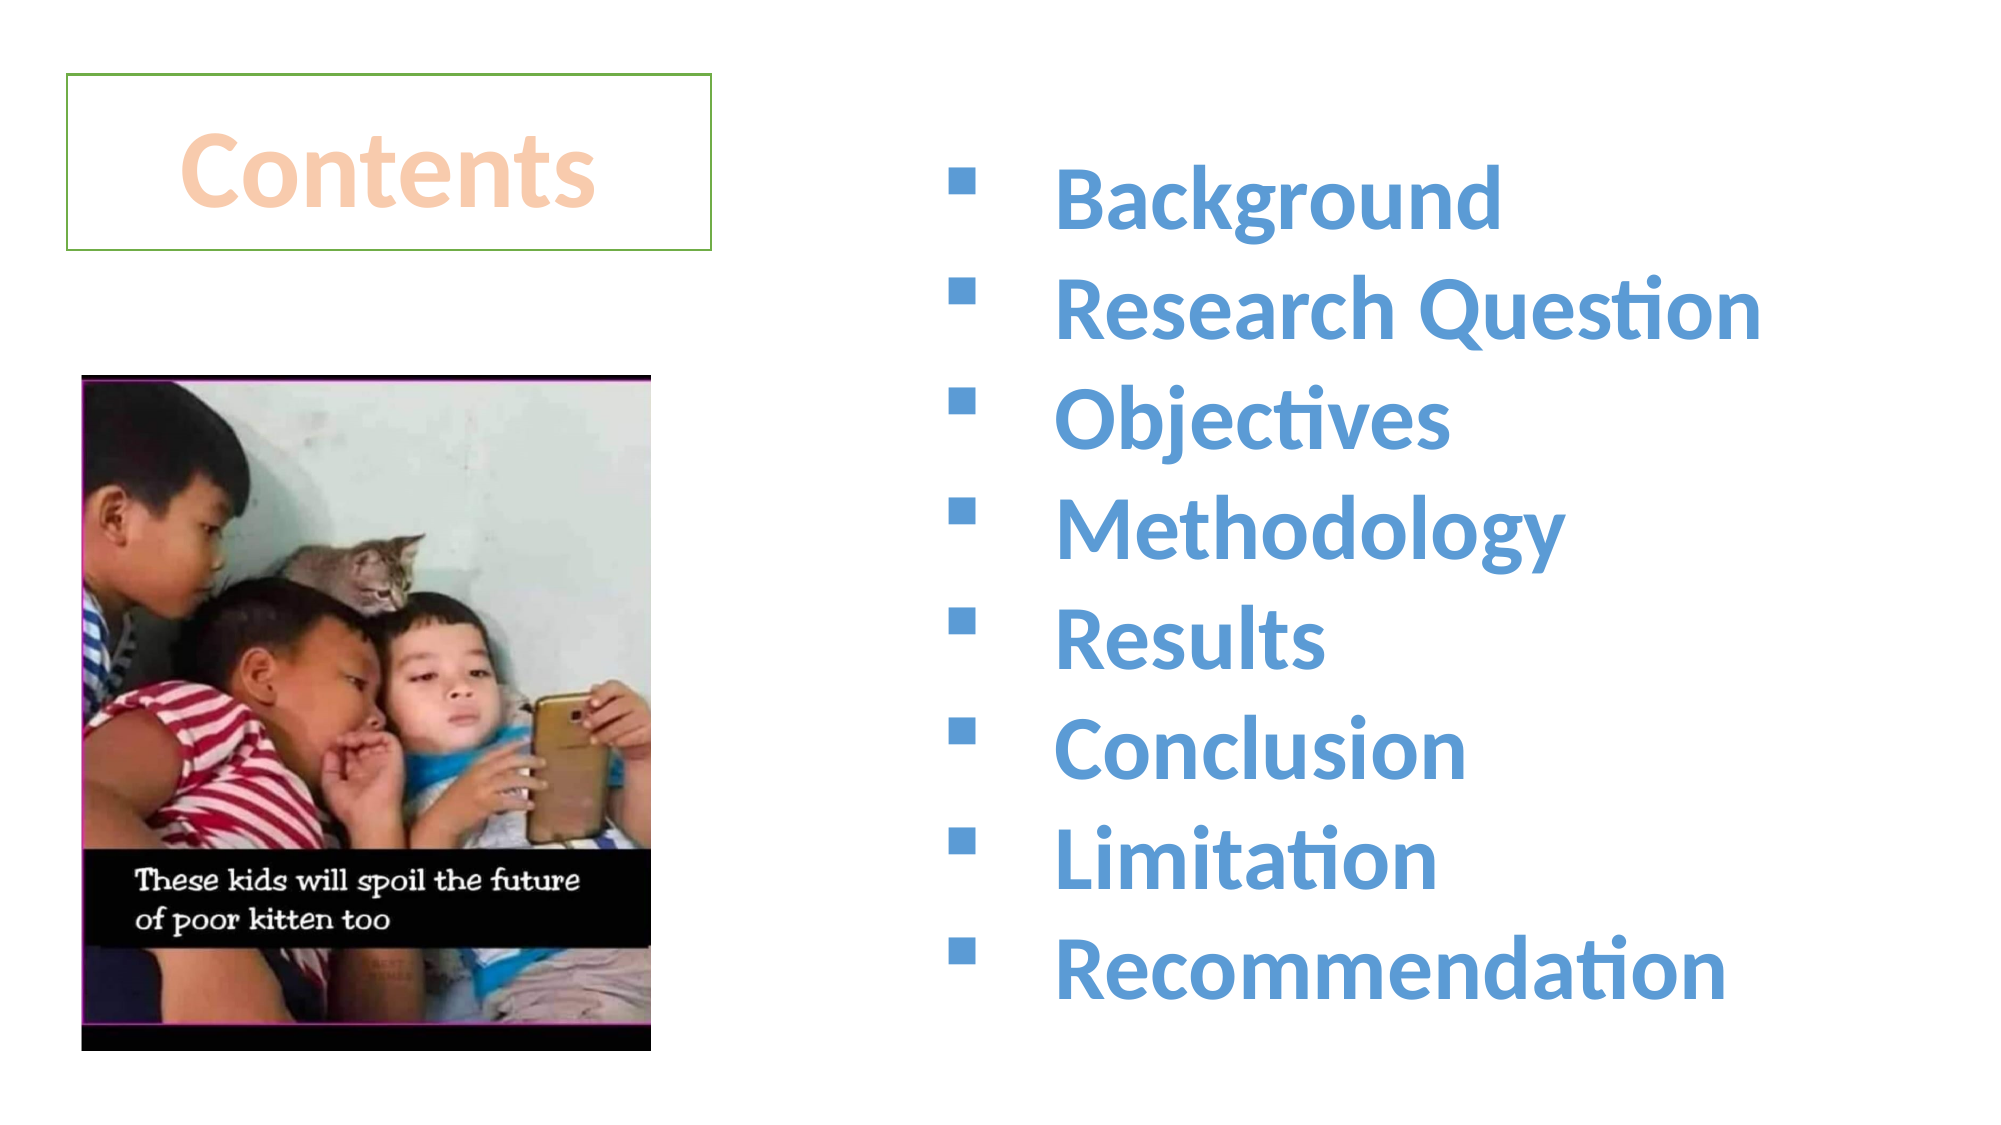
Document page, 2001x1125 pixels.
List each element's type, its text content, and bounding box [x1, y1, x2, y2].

text_box Contents [66, 73, 712, 251]
text_box Background Research Question Objectives Methodology Results Conclusion Limitation Recommendation [926, 130, 1880, 1026]
picture [80, 375, 651, 1051]
